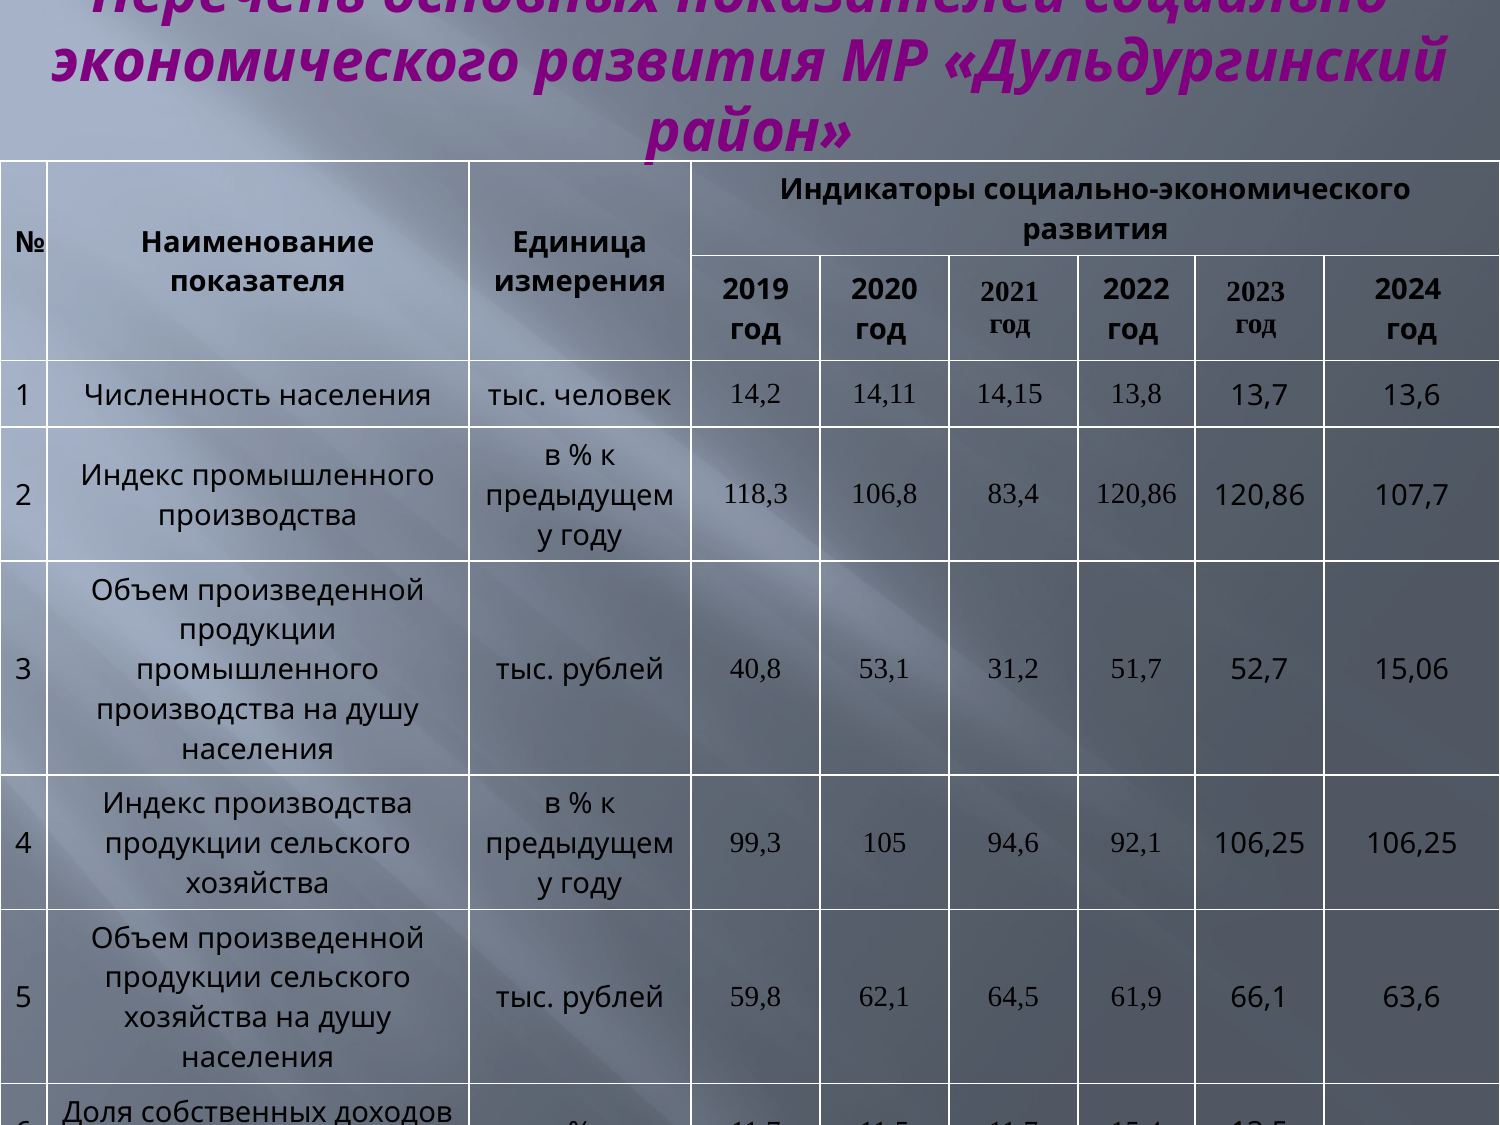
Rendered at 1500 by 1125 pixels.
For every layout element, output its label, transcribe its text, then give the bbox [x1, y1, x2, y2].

table_cell 53,1 [821, 562, 948, 774]
table_cell 120,86 [1196, 428, 1323, 560]
table_cell Индекс производства продукции сельского хозяйства [48, 776, 468, 909]
table_cell 11,7 [950, 1084, 1077, 1125]
table_cell 106,25 [1196, 776, 1323, 909]
table_cell 14,2 [692, 361, 819, 426]
table_cell 83,4 [950, 428, 1077, 560]
table_cell 40,8 [692, 562, 819, 774]
table_cell 51,7 [1079, 562, 1194, 774]
table_cell 92,1 [1079, 776, 1194, 909]
table_cell 15,06 [1325, 562, 1499, 774]
table_cell 94,6 [950, 776, 1077, 909]
table_cell 66,1 [1196, 910, 1323, 1083]
table_cell [1325, 1084, 1499, 1125]
table_cell 3 [1, 562, 46, 774]
table_cell 1 [1, 361, 46, 426]
table_cell в % к предыдущему году [470, 428, 690, 560]
table_cell 63,6 [1325, 910, 1499, 1083]
table_cell 61,9 [1079, 910, 1194, 1083]
title Перечень основных показателей социально-экономического развития МР «Дульдургинский район» [0, 0, 1500, 153]
table_cell Доля собственных доходов бюджета [48, 1084, 468, 1125]
table_cell Объем произведенной продукции сельского хозяйства на душу населения [48, 910, 468, 1083]
table_cell 118,3 [692, 428, 819, 560]
table_cell Численность населения [48, 361, 468, 426]
table_cell 107,7 [1325, 428, 1499, 560]
table_cell 11,7 [692, 1084, 819, 1125]
table_cell 2019 год [692, 256, 819, 360]
table_cell 13,6 [1325, 361, 1499, 426]
table_header № [1, 162, 46, 360]
table_cell 13,8 [1079, 361, 1194, 426]
table_cell 15,4 [1079, 1084, 1194, 1125]
table_cell 62,1 [821, 910, 948, 1083]
table_cell 105 [821, 776, 948, 909]
table_cell 2020 год [821, 256, 948, 360]
table_cell в % к предыдущему году [470, 776, 690, 909]
table_cell тыс. человек [470, 361, 690, 426]
table_cell Индекс промышленного производства [48, 428, 468, 560]
table_cell 2023 год [1196, 256, 1323, 360]
table_cell 13,7 [1196, 361, 1323, 426]
table_cell 2021 год [950, 256, 1077, 360]
table_cell 4 [1, 776, 46, 909]
table_cell 120,86 [1079, 428, 1194, 560]
table_cell 13,5 [1196, 1084, 1323, 1125]
table_cell 52,7 [1196, 562, 1323, 774]
table_cell 106,25 [1325, 776, 1499, 909]
table_cell 2 [1, 428, 46, 560]
table_cell 2022 год [1079, 256, 1194, 360]
table_header Наименование показателя [48, 162, 468, 360]
table_cell 106,8 [821, 428, 948, 560]
table_cell 31,2 [950, 562, 1077, 774]
table_cell 64,5 [950, 910, 1077, 1083]
table_cell Объем произведенной продукции промышленного производства на душу населения [48, 562, 468, 774]
table_cell % [470, 1084, 690, 1125]
table_header Единица измерения [470, 162, 690, 360]
table_cell 59,8 [692, 910, 819, 1083]
table_cell 14,15 [950, 361, 1077, 426]
table_cell 5 [1, 910, 46, 1083]
table_cell 2024 год [1325, 256, 1499, 360]
table_cell 14,11 [821, 361, 948, 426]
table_cell тыс. рублей [470, 562, 690, 774]
table_cell 11,5 [821, 1084, 948, 1125]
table_cell 99,3 [692, 776, 819, 909]
table_cell 6 [1, 1084, 46, 1125]
table_cell тыс. рублей [470, 910, 690, 1083]
table_header Индикаторы социально-экономического развития [692, 162, 1499, 255]
